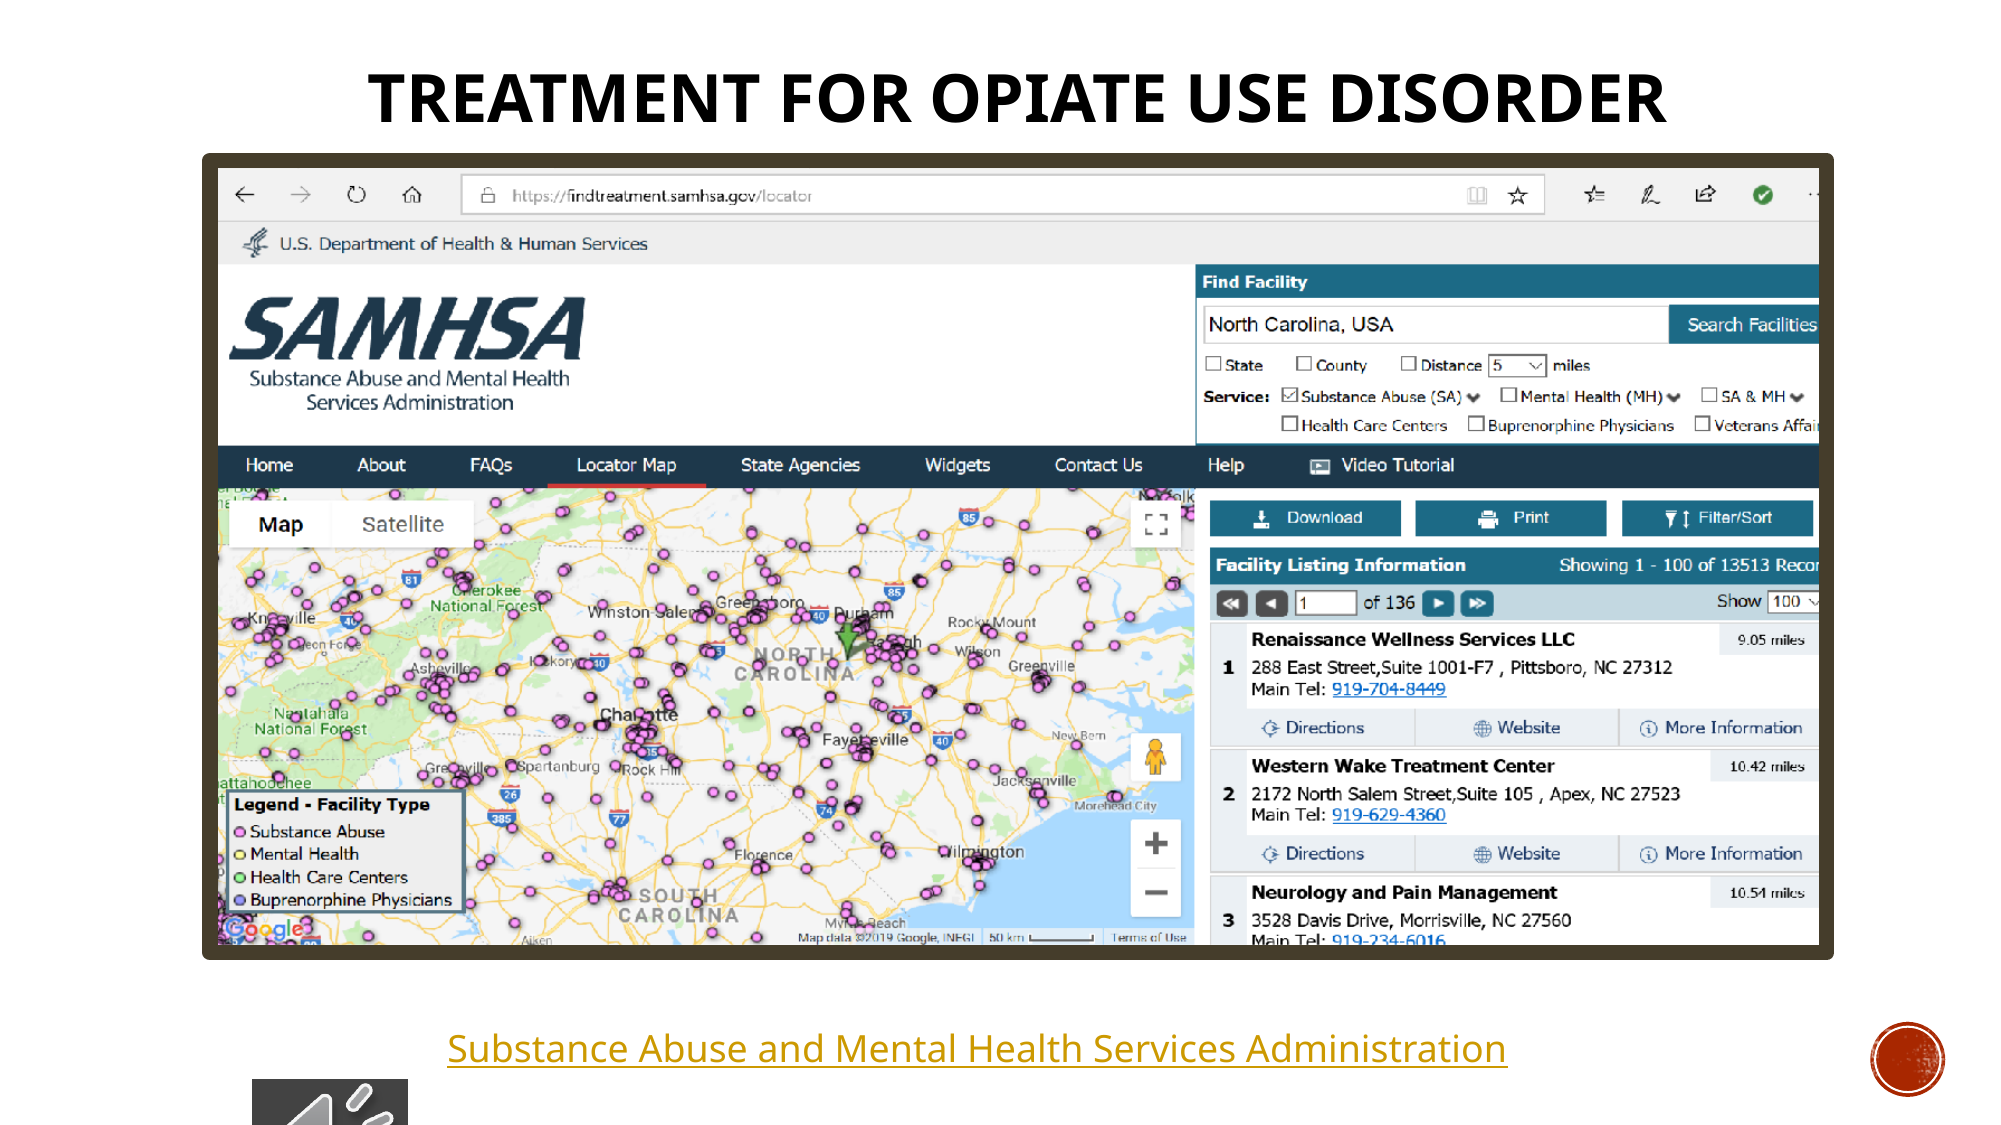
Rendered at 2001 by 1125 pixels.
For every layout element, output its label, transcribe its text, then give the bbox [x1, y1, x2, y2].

picture [93, 920, 409, 1125]
text_box Substance Abuse and Mental Health Services Administration [432, 1017, 1666, 1079]
title TREATMENT FOR OPIATE USE DISORDER [36, 35, 2000, 168]
picture [1870, 1021, 1946, 1097]
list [217, 167, 1820, 946]
